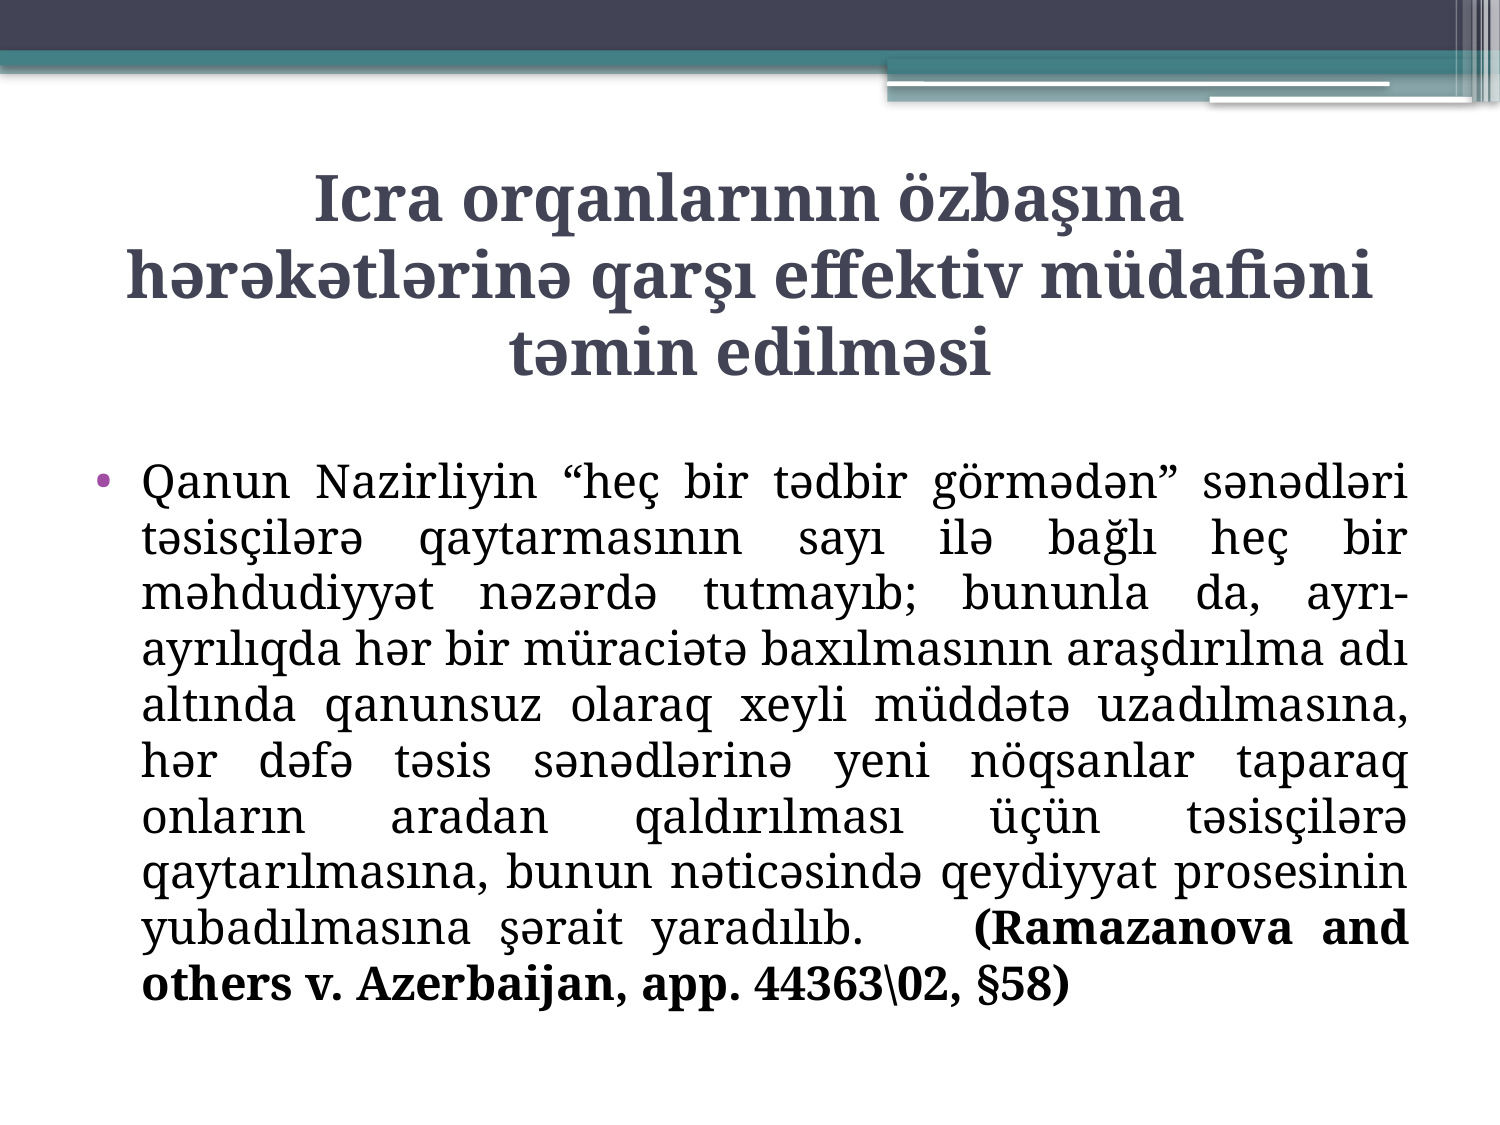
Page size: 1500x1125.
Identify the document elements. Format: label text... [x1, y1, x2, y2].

title Icra orqanlarının özbaşına hərəkətlərinə qarşı effektiv müdafiəni təmin edilməsi [75, 149, 1425, 398]
list Qanun Nazirliyin “heç bir tədbir görmədən” sənədləri təsisçilərə qaytarmasının sayı ilə bağlı heç bir məhdudiyyət nəzərdə tutmayıb; bununla da, ayrı-ayrılıqda hər bir müraciətə baxılmasının araşdırılma adı altında qanunsuz olaraq xeyli müddətə uzadılmasına, hər dəfə təsis sənədlərinə yeni nöqsanlar taparaq onların aradan qaldırılması üçün təsisçilərə qaytarılmasına, bunun nəticəsində qeydiyyat prosesinin yubadılmasına şərait yaradılıb. (Ramazanova and others v. Azerbaijan, app. 44363\02, §58) [75, 444, 1425, 1079]
